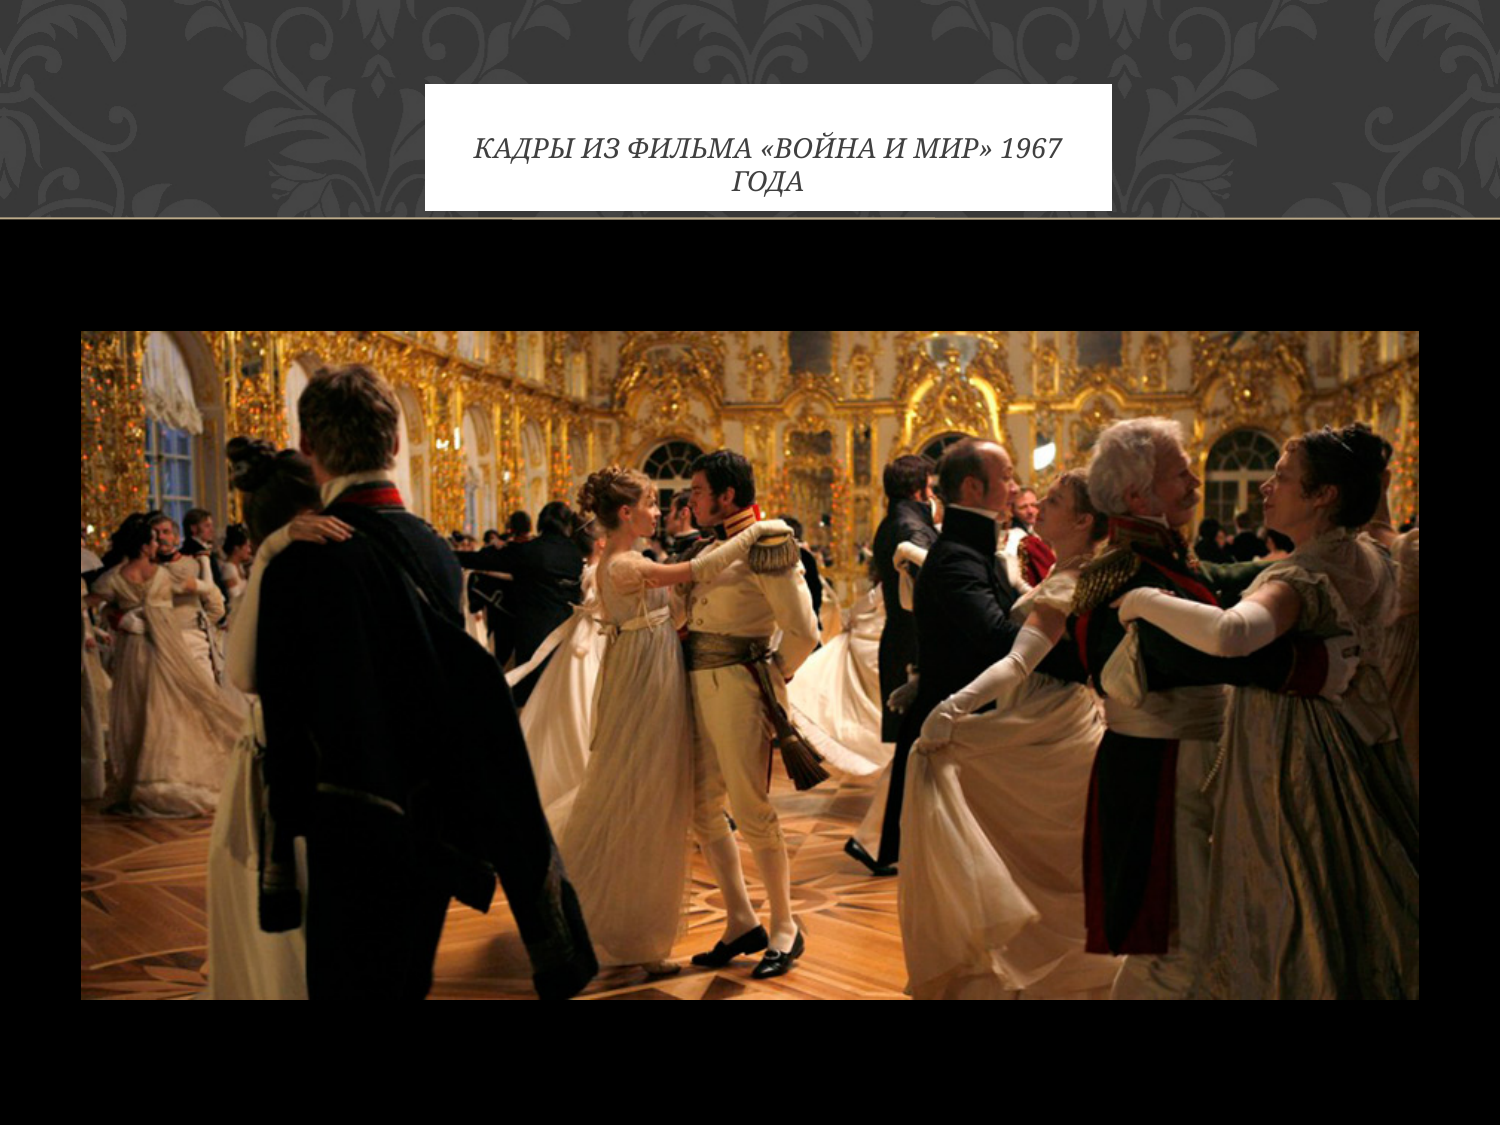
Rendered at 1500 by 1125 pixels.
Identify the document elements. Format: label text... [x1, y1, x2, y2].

title Кадры из фильма «Война и мир» 1967 года [425, 84, 1112, 211]
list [81, 331, 1419, 1001]
